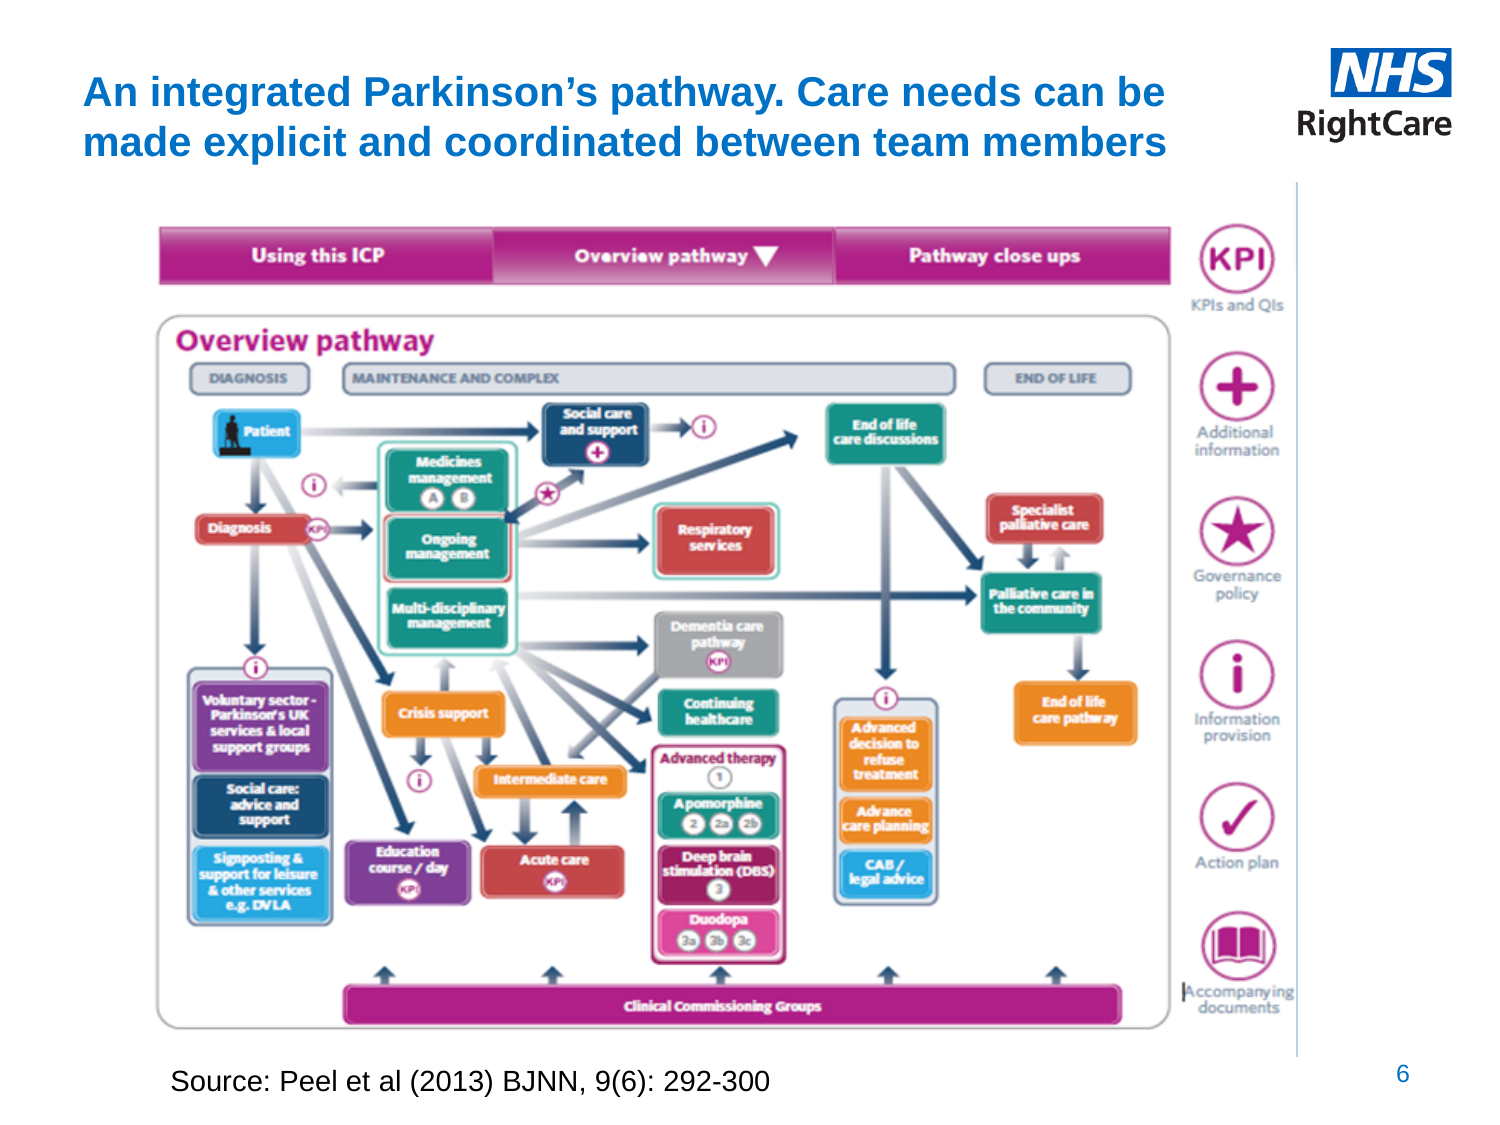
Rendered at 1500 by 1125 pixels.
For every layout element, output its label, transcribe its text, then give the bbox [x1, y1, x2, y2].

text_box Source: Peel et al (2013) BJNN, 9(6): 292-300 [155, 1065, 963, 1105]
title An integrated Parkinson’s pathway. Care needs can be made explicit and coordinated between team members [67, 60, 1275, 170]
picture [135, 0, 1500, 1057]
slide_number 6 [1074, 1042, 1425, 1103]
